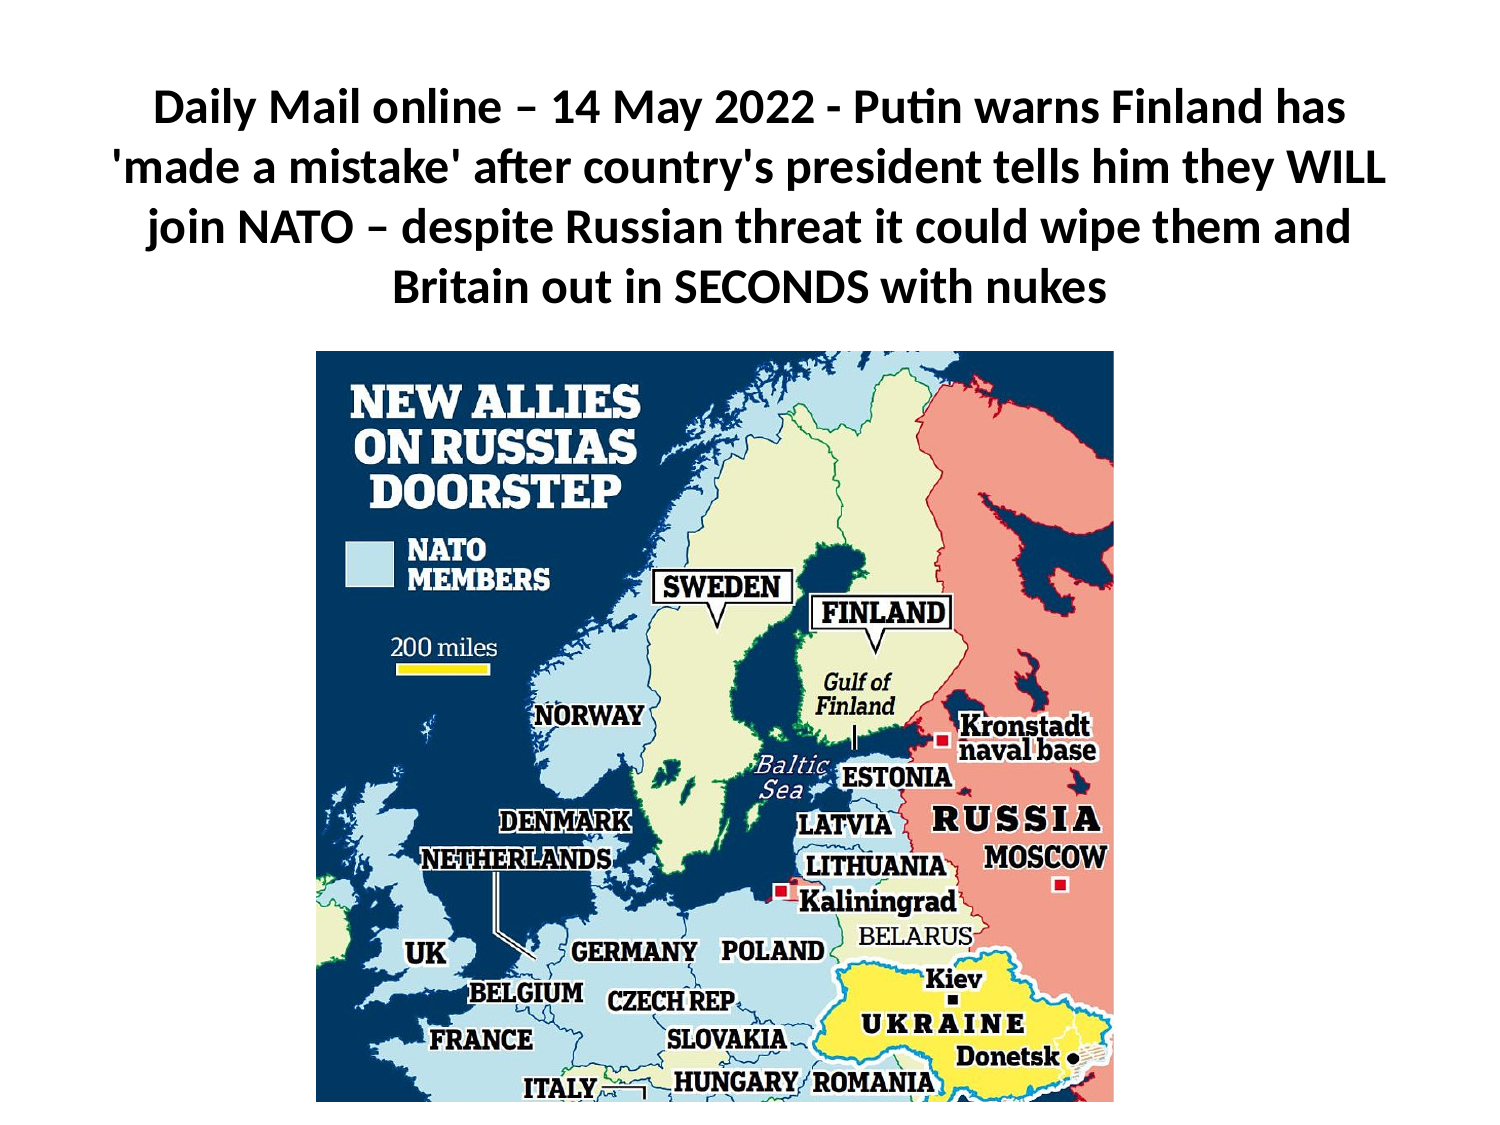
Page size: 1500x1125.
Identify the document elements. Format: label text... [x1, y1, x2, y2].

text_box Daily Mail online – 14 May 2022 - Putin warns Finland has 'made a mistake' after country's president tells him they WILL join NATO – despite Russian threat it could wipe them and Britain out in SECONDS with nukes [75, 58, 1425, 328]
picture [316, 351, 1114, 1102]
